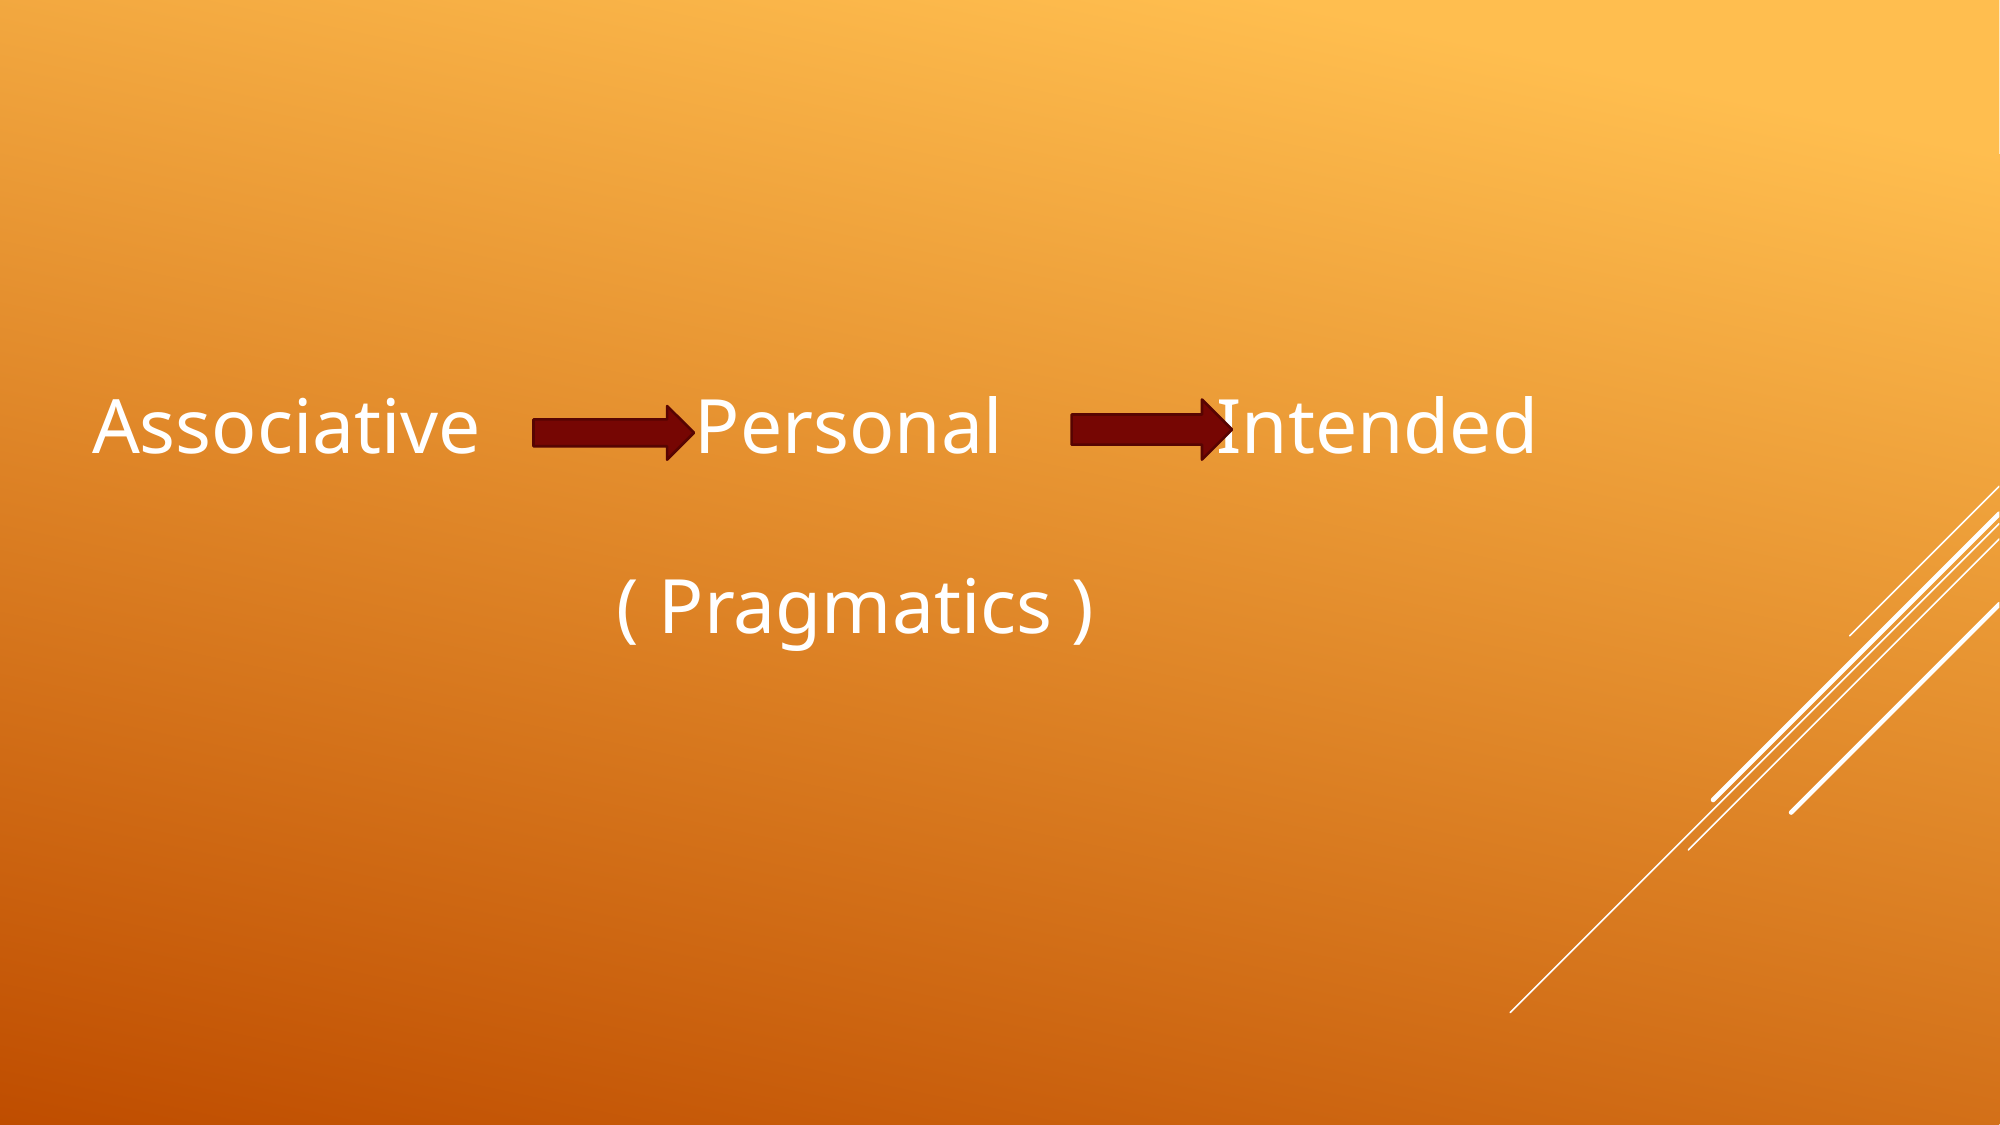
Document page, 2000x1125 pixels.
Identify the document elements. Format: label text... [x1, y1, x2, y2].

text_box [1070, 398, 1233, 461]
text_box [532, 404, 695, 461]
title Associative Personal Intended ( Pragmatics ) [77, 62, 1931, 1055]
